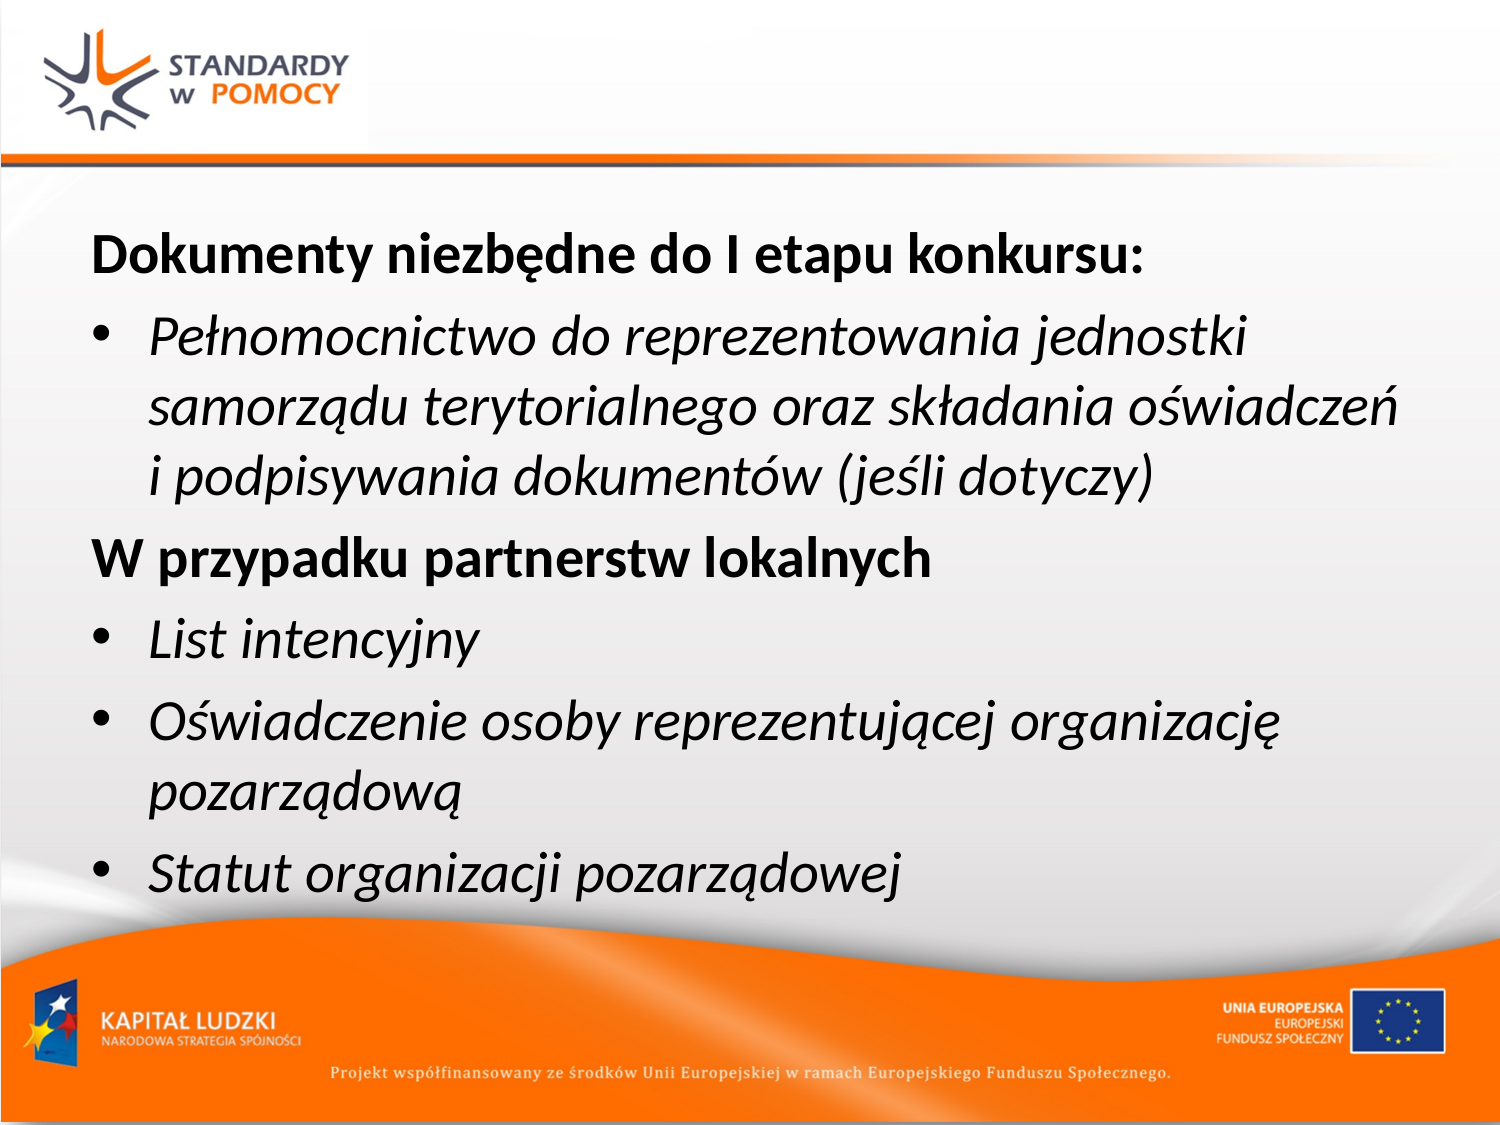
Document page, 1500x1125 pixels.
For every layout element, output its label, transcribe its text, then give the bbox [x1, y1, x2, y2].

list Dokumenty niezbędne do I etapu konkursu: Pełnomocnictwo do reprezentowania jednostki samorządu terytorialnego oraz składania oświadczeń i podpisywania dokumentów (jeśli dotyczy) W przypadku partnerstw lokalnych List intencyjny Oświadczenie osoby reprezentującej organizację pozarządową Statut organizacji pozarządowej [76, 207, 1428, 951]
picture [0, 0, 1500, 1125]
